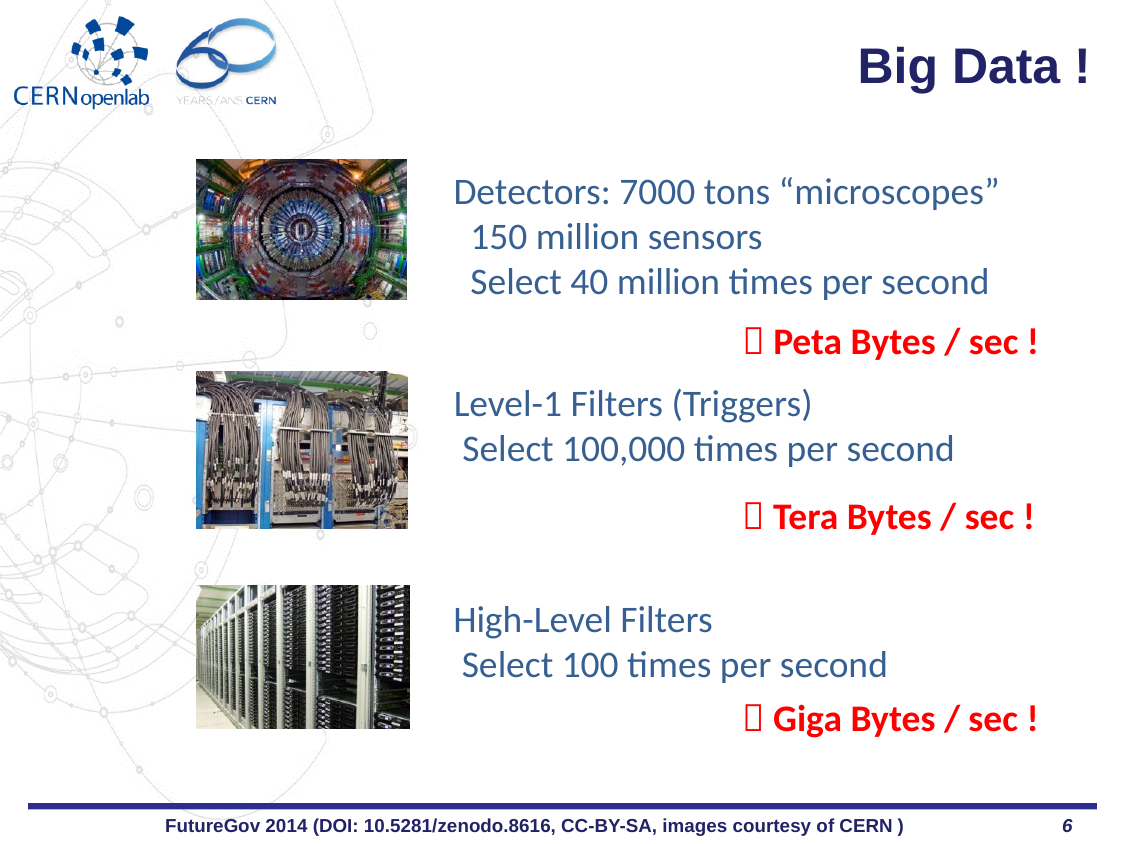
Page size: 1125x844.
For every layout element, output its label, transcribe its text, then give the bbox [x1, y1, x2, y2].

footer FutureGov 2014 (DOI: 10.5281/zenodo.8616, CC-BY-SA, images courtesy of CERN ) [112, 806, 957, 844]
text_box High-Level Filters Select 100 times per second [438, 587, 904, 693]
text_box  Giga Bytes / sec ! [727, 686, 1055, 746]
slide_number 6 [965, 806, 1088, 844]
title Big Data ! [168, 27, 1107, 100]
text_box  Tera Bytes / sec ! [727, 484, 1051, 545]
picture [0, 0, 428, 844]
text_box  Peta Bytes / sec ! [727, 309, 1055, 370]
text_box Level-1 Filters (Triggers) Select 100,000 times per second [438, 371, 971, 477]
text_box Detectors: 7000 tons “microscopes” 150 million sensors Select 40 million times per second [438, 159, 1016, 310]
